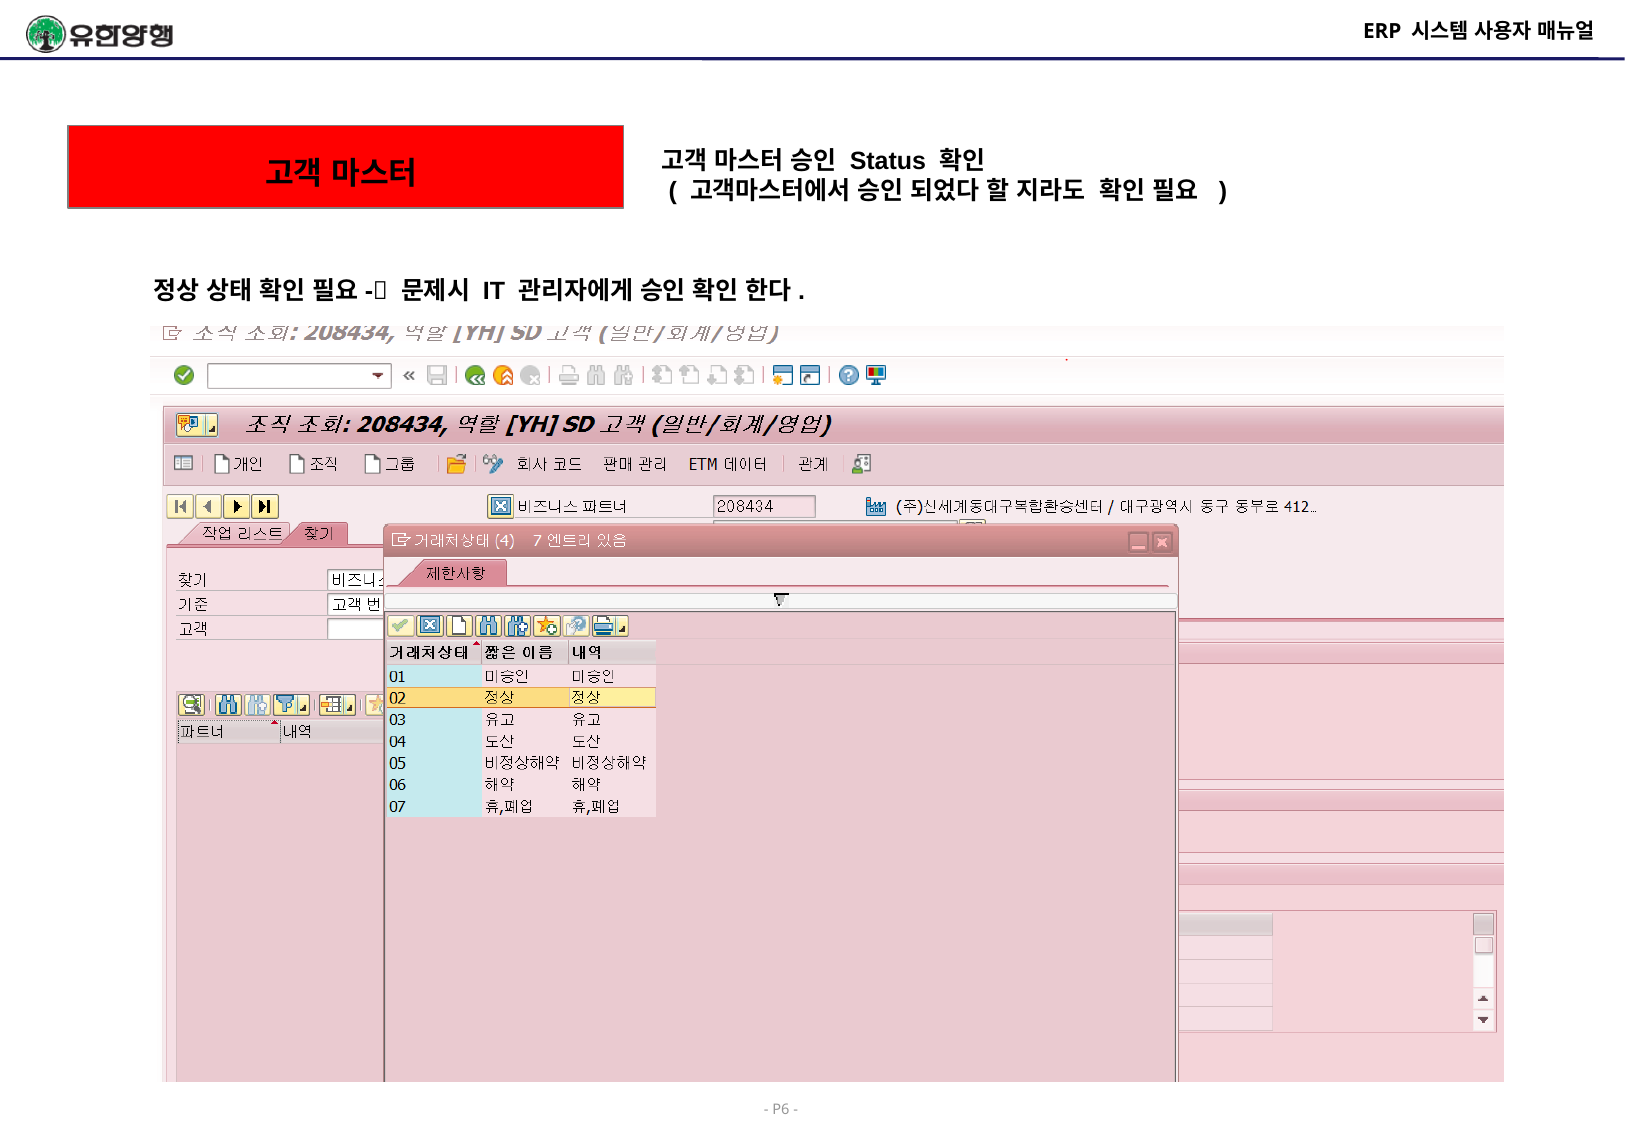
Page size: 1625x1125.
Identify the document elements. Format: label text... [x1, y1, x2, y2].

picture [150, 325, 1505, 1083]
text_box 고객 마스터 [68, 125, 624, 208]
picture [20, 11, 178, 55]
text_box 정상 상태 확인 필요- 문제시 IT 관리자에게 승인 확인 한다. [139, 267, 1132, 312]
text_box 고객 마스터 승인 Status 확인 ( 고객마스터에서 승인 되었다 할 지라도 확인 필요 ) [647, 137, 1368, 212]
title ERP 시스템 사용자 매뉴얼 [905, 0, 1610, 132]
